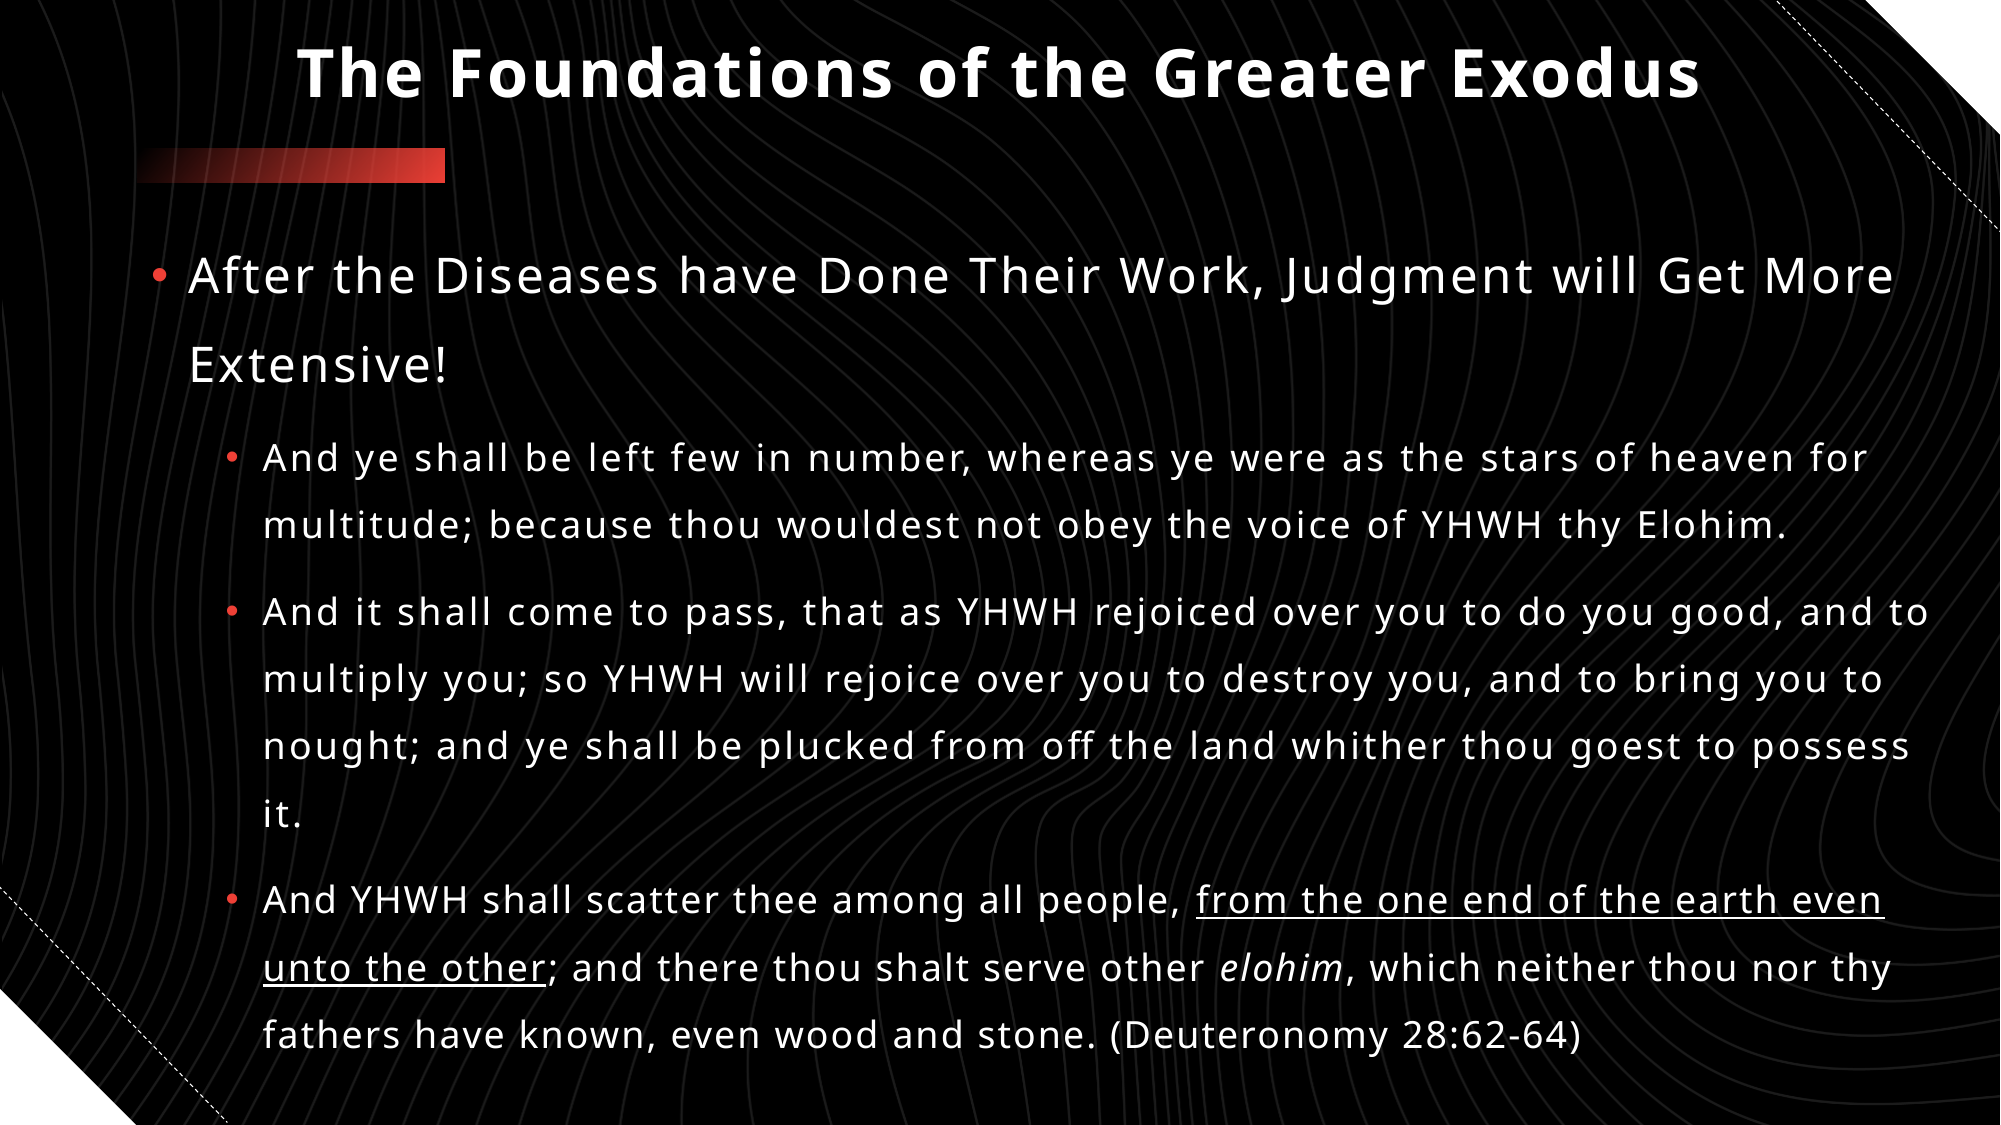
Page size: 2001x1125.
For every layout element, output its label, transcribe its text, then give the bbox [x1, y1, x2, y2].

title The Foundations of the Greater Exodus [136, 27, 1863, 124]
list After the Diseases have Done Their Work, Judgment will Get More Extensive! And ye shall be left few in number, whereas ye were as the stars of heaven for multitude; because thou wouldest not obey the voice of YHWH thy Elohim. And it shall come to pass, that as YHWH rejoiced over you to do you good, and to multiply you; so YHWH will rejoice over you to destroy you, and to bring you to nought; and ye shall be plucked from off the land whither thou goest to possess it. And YHWH shall scatter thee among all people, from the one end of the earth even unto the other; and there thou shalt serve other elohim, which neither thou nor thy fathers have known, even wood and stone. (Deuteronomy 28:62-64) [136, 207, 1964, 1077]
